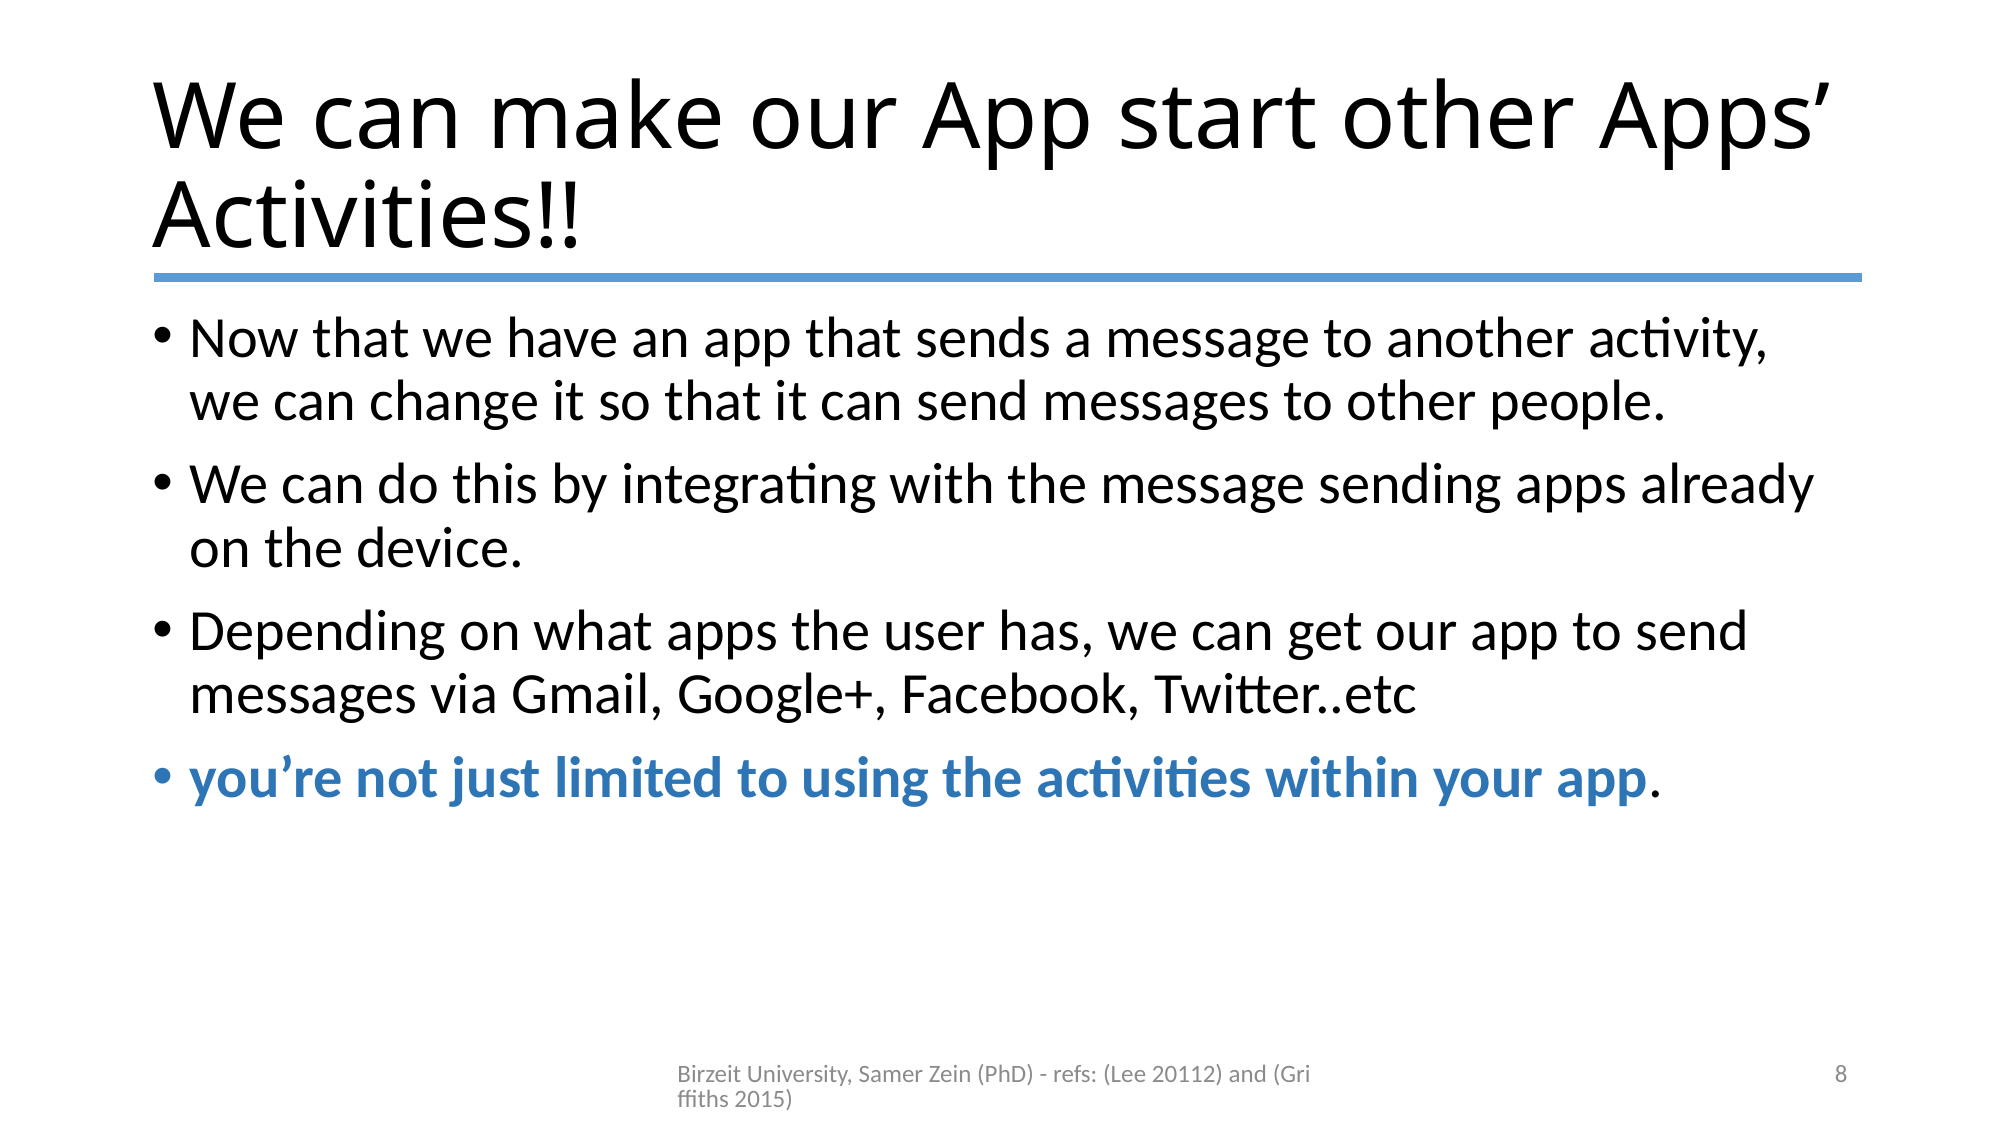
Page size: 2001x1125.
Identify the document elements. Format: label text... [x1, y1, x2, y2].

list Now that we have an app that sends a message to another activity, we can change it so that it can send messages to other people. We can do this by integrating with the message sending apps already on the device. Depending on what apps the user has, we can get our app to send messages via Gmail, Google+, Facebook, Twitter..etc you’re not just limited to using the activities within your app. [137, 299, 1863, 1014]
footer Birzeit University, Samer Zein (PhD) - refs: (Lee 20112) and (Griffiths 2015) [662, 1042, 1338, 1103]
slide_number 8 [1412, 1042, 1863, 1103]
title We can make our App start other Apps’ Activities!! [137, 59, 1863, 278]
